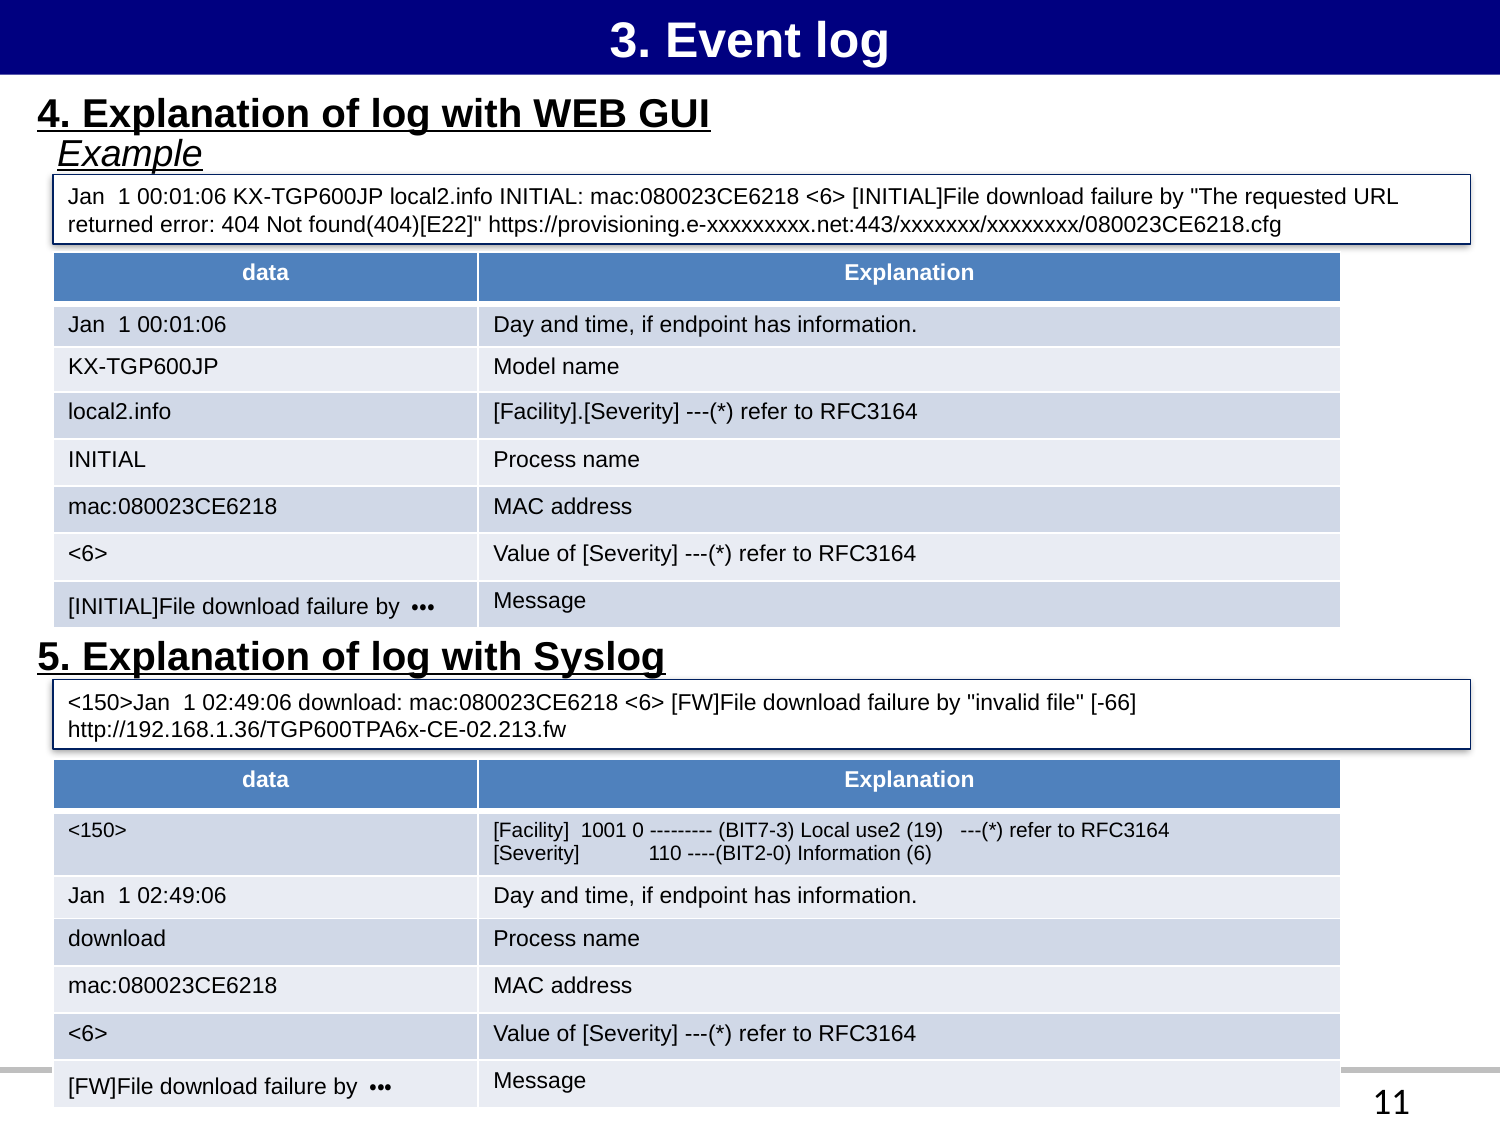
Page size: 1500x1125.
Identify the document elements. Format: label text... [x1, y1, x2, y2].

table_cell Message [479, 1061, 1340, 1107]
table_cell Model name [479, 348, 1340, 391]
table_header Explanation [479, 253, 1340, 301]
table_cell download [54, 919, 477, 965]
table_cell Day and time, if endpoint has information. [479, 307, 1340, 346]
table_cell Jan 1 02:49:06 [54, 877, 477, 918]
table_cell Message [479, 582, 1340, 626]
text_box Jan 1 00:01:06 KX-TGP600JP local2.info INITIAL: mac:080023CE6218 <6> [INITIAL]File download failure by "The requested URL returned error: 404 Not found(404)[E22]" https://provisioning.e-xxxxxxxxx.net:443/xxxxxxx/xxxxxxxx/080023CE6218.cfg [52, 174, 1471, 245]
table_cell Process name [479, 440, 1340, 485]
table_cell mac:080023CE6218 [54, 967, 477, 1012]
table_cell mac:080023CE6218 [54, 487, 477, 532]
text_box 3. Event log [0, 0, 1500, 75]
table_cell Value of [Severity] ---(*) refer to RFC3164 [479, 534, 1340, 580]
table_header data [54, 760, 477, 808]
table_cell <150> [54, 814, 477, 875]
text_box 5. Explanation of log with Syslog [22, 626, 1373, 687]
table_cell Process name [479, 919, 1340, 965]
table_cell Value of [Severity] ---(*) refer to RFC3164 [479, 1014, 1340, 1059]
table_cell Day and time, if endpoint has information. [479, 877, 1340, 918]
table_cell MAC address [479, 487, 1340, 532]
table_header data [54, 253, 477, 301]
table_cell [FW]File download failure by ・・・ [54, 1061, 477, 1107]
slide_number 11 [1074, 1069, 1425, 1125]
text_box Example [42, 144, 218, 182]
table_cell INITIAL [54, 440, 477, 485]
text_box 4. Explanation of log with WEB GUI [22, 83, 1373, 144]
table_cell Jan 1 00:01:06 [54, 307, 477, 346]
table_cell <6> [54, 534, 477, 580]
table_cell [Facility] 1001 0 --------- (BIT7-3) Local use2 (19) ---(*) refer to RFC3164 [Severity] 110 ----(BIT2-0) Information (6) [479, 814, 1340, 875]
table_cell KX-TGP600JP [54, 348, 477, 391]
table_cell [Facility].[Severity] ---(*) refer to RFC3164 [479, 393, 1340, 438]
table_cell MAC address [479, 967, 1340, 1012]
table_cell local2.info [54, 393, 477, 438]
table_header Explanation [479, 760, 1340, 808]
table_cell [INITIAL]File download failure by ・・・ [54, 582, 477, 626]
text_box <150>Jan 1 02:49:06 download: mac:080023CE6218 <6> [FW]File download failure by "invalid file" [-66] http://192.168.1.36/TGP600TPA6x-CE-02.213.fw [52, 679, 1471, 750]
table_cell <6> [54, 1014, 477, 1059]
